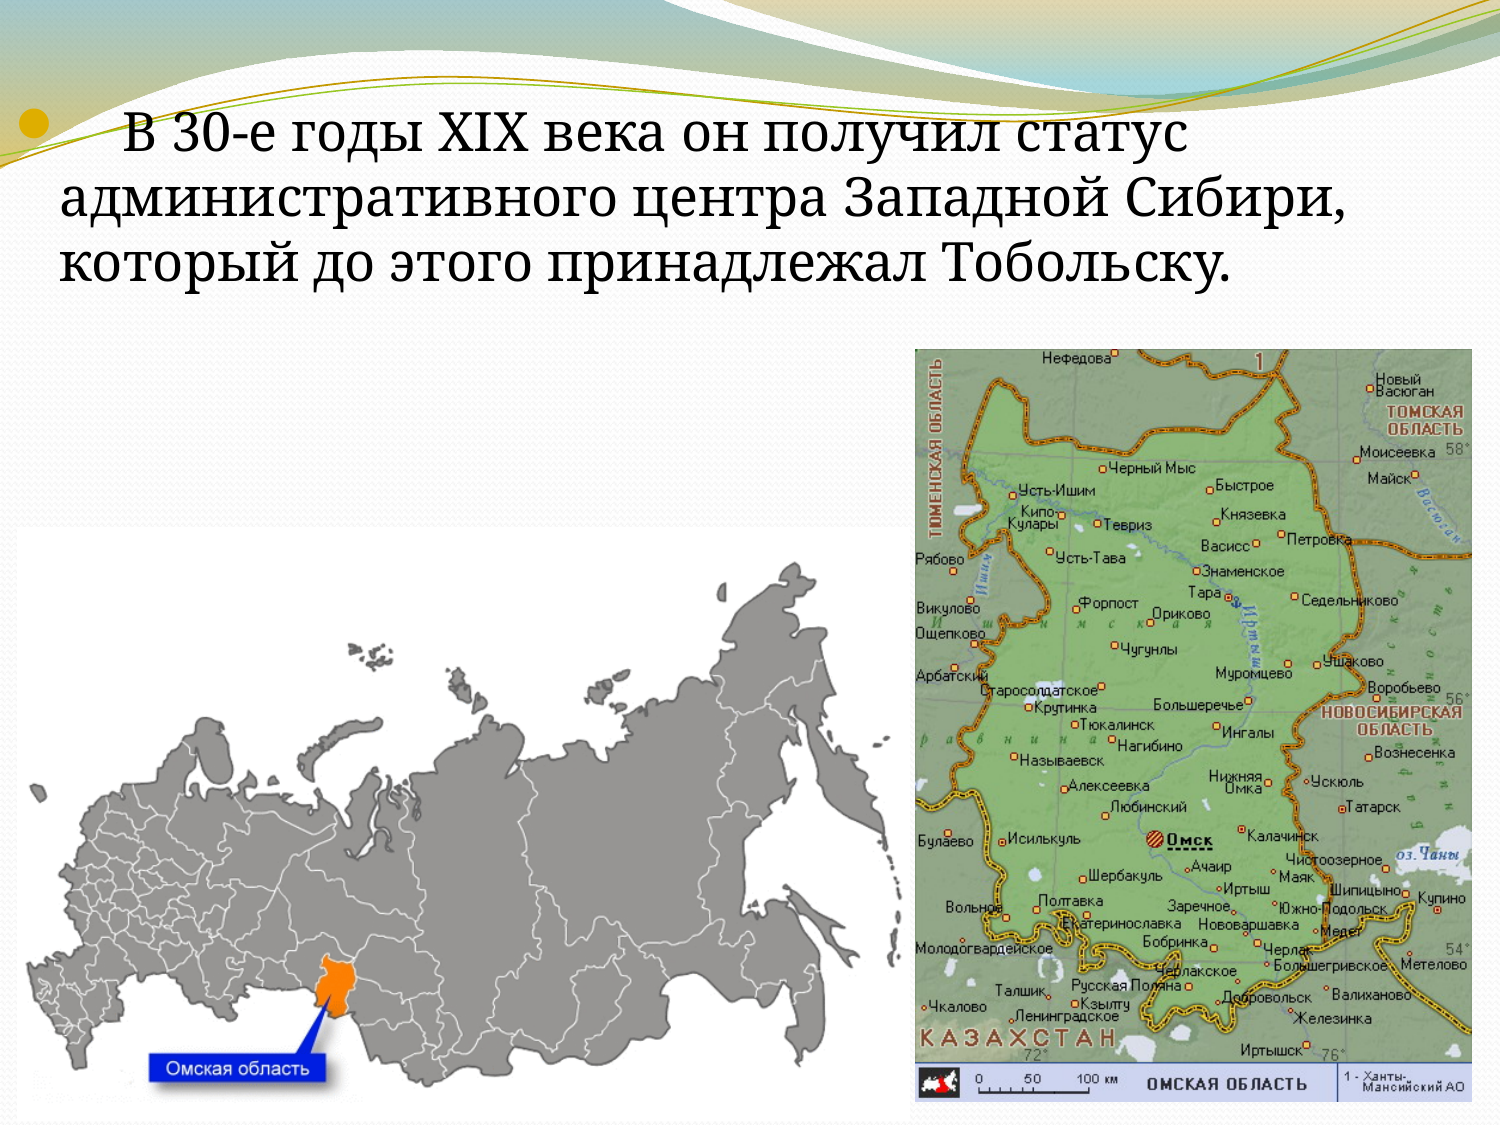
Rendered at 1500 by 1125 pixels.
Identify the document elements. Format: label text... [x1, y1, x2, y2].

list В 30-е годы XIX века он получил статус административного центра Западной Сибири, который до этого принадлежал Тобольску. [0, 90, 1500, 371]
picture [915, 349, 1472, 1102]
picture [17, 526, 911, 1121]
